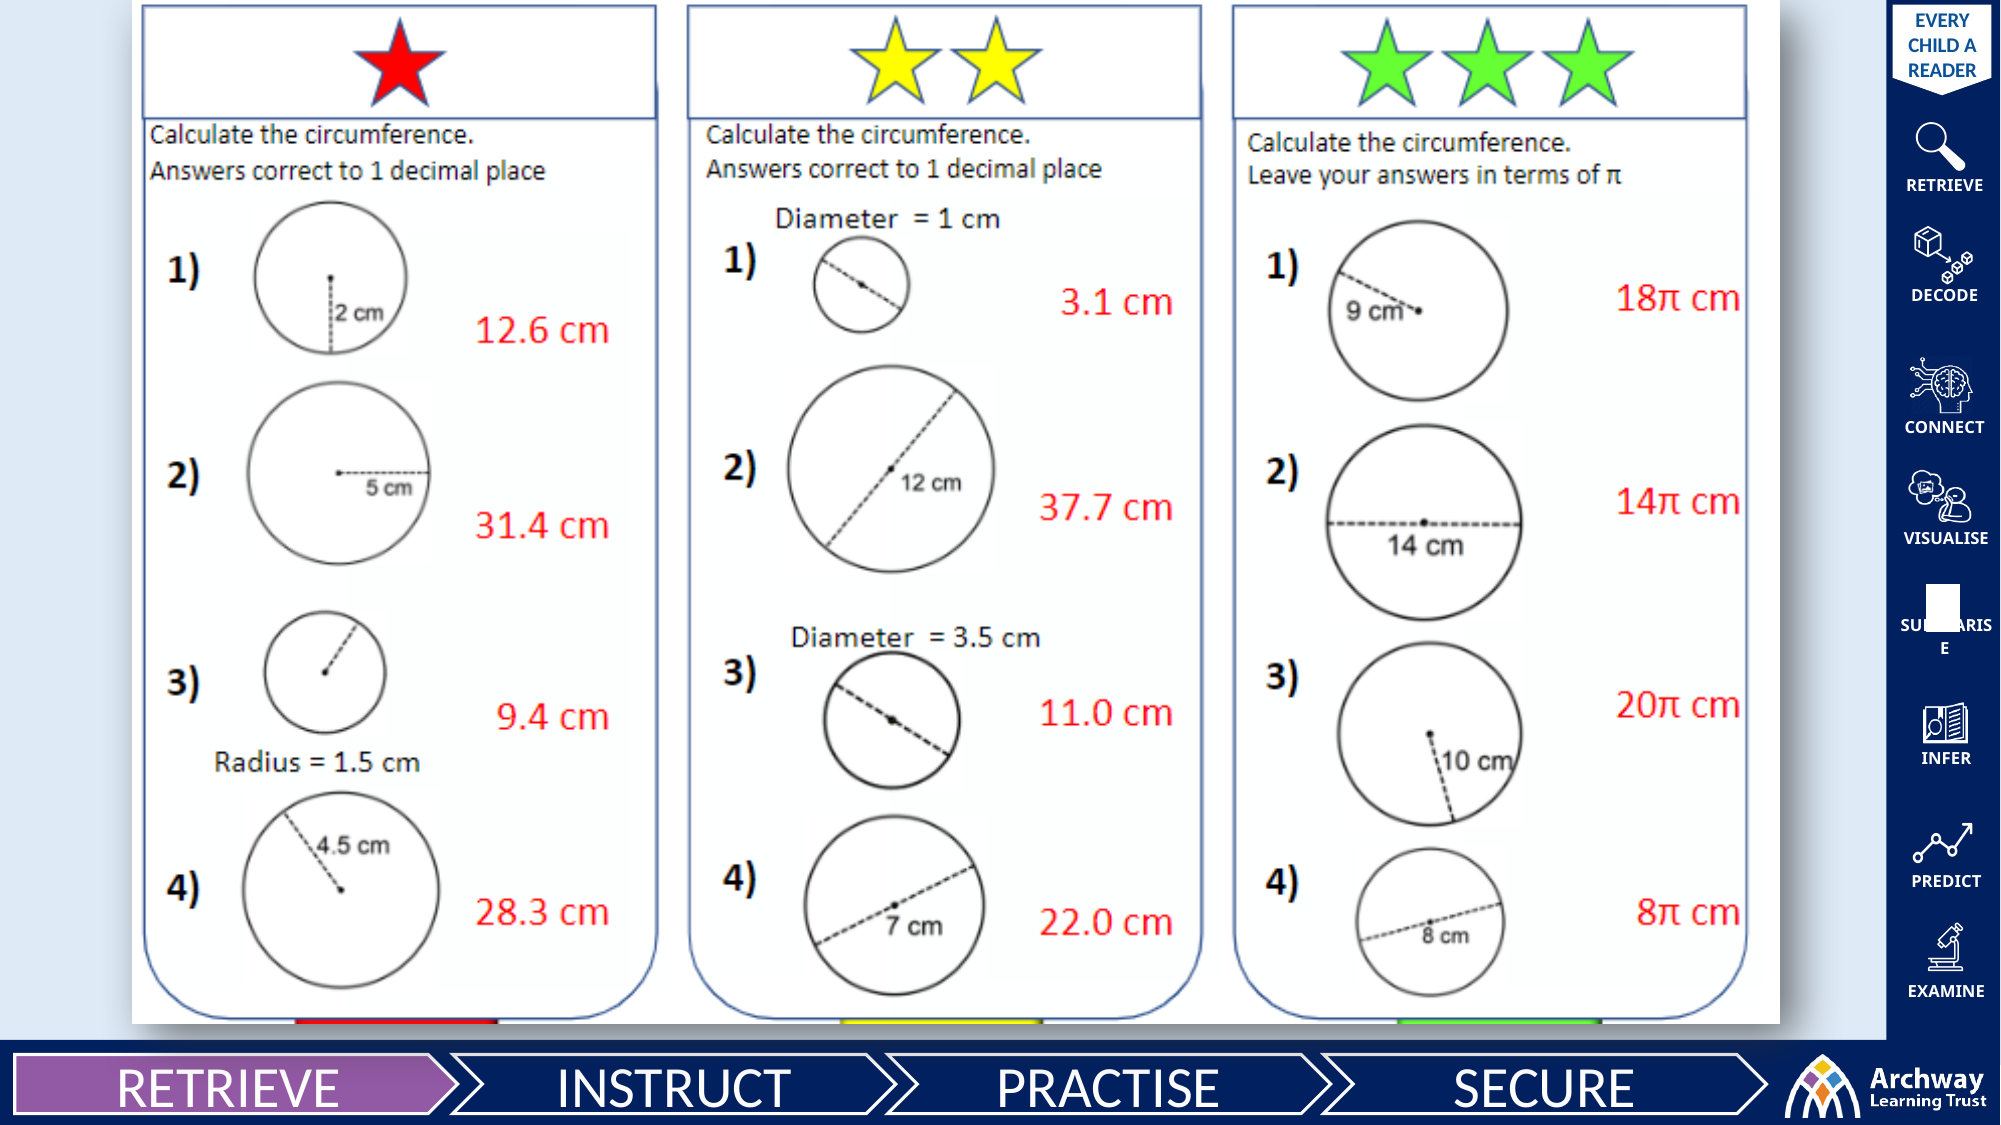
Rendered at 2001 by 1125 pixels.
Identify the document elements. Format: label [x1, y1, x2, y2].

picture [132, 0, 1780, 1024]
picture [1783, 1053, 1987, 1118]
